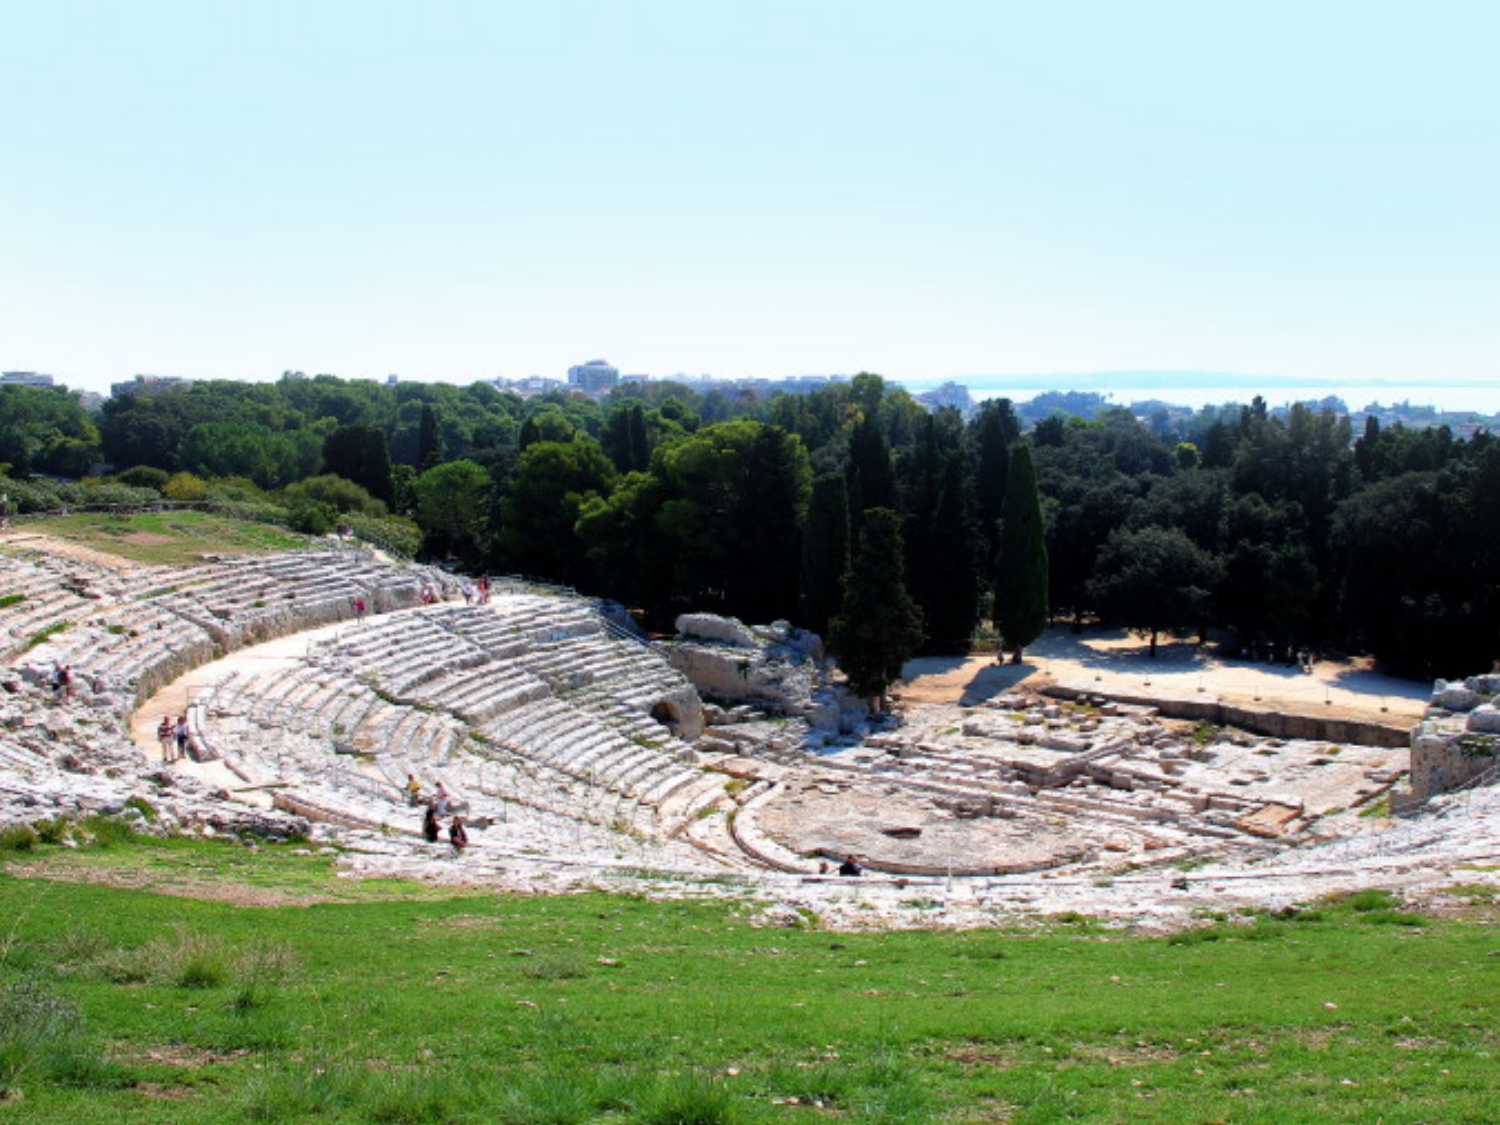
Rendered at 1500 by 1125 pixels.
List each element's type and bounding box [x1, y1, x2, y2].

list [0, 0, 1500, 1125]
